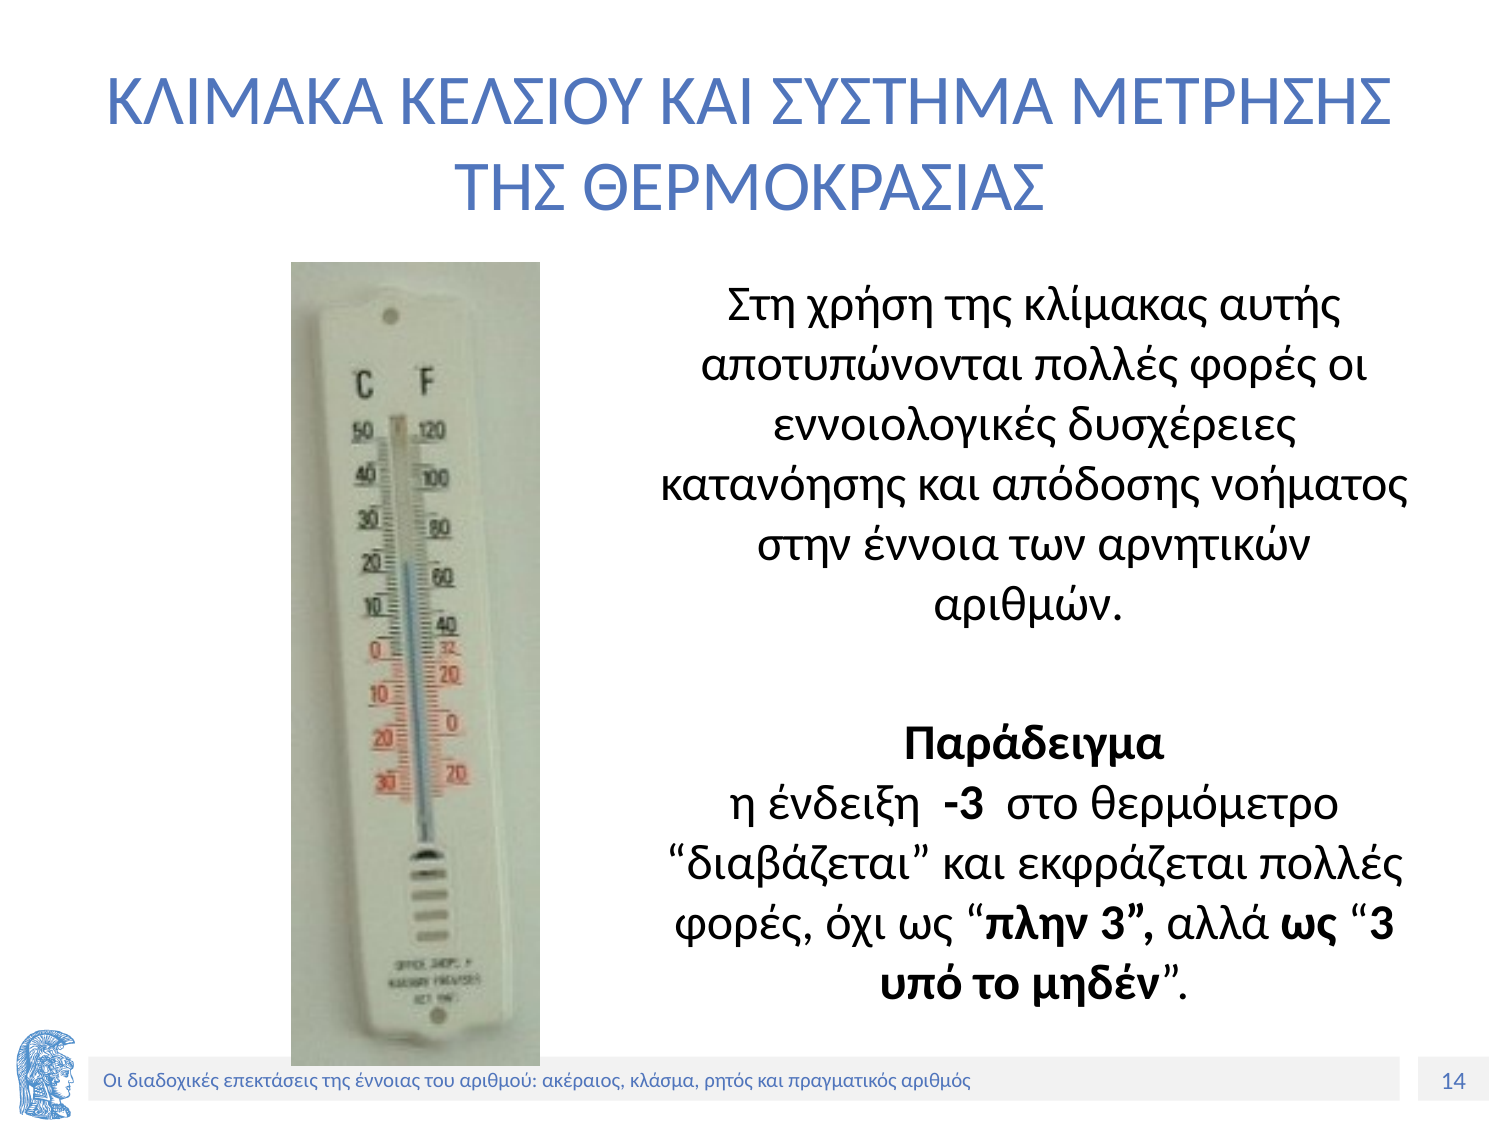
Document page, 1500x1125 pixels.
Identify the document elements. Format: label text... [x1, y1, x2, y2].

picture [9, 1026, 81, 1120]
title ΚΛΙΜΑΚΑ ΚΕΛΣΙΟΥ ΚΑΙ ΣΥΣΤΗΜΑ ΜΕΤΡΗΣΗΣ ΤΗΣ ΘΕΡΜΟΚΡΑΣΙΑΣ [75, 45, 1425, 233]
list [291, 262, 540, 1066]
list Στη χρήση της κλίμακας αυτής αποτυπώνονται πολλές φορές οι εννοιολογικές δυσχέρειες κατανόησης και απόδοσης νοήματος στην έννοια των αρνητικών αριθμών. Παράδειγμα η ένδειξη -3 στο θερμόμετρο “διαβάζεται” και εκφράζεται πολλές φορές, όχι ως “πλην 3”, αλλά ως “3 υπό το μηδέν”. [643, 262, 1425, 1066]
